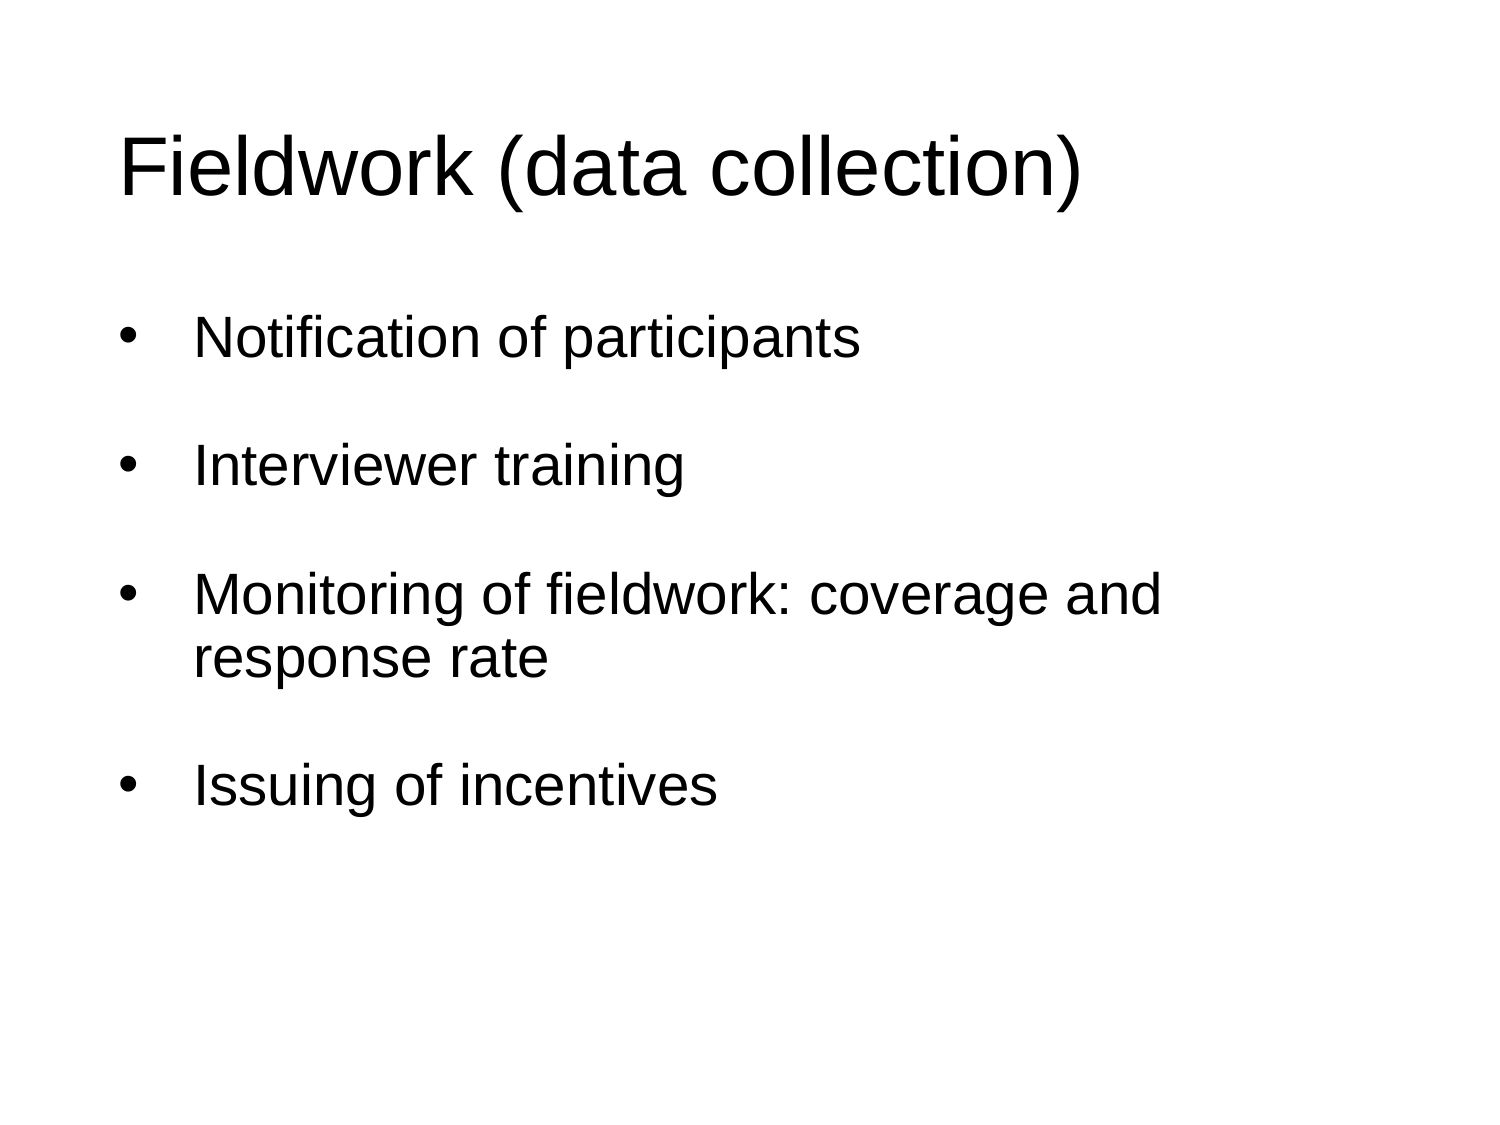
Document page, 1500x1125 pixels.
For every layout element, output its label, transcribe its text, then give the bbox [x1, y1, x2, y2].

title Fieldwork (data collection) [103, 59, 1397, 278]
list Notification of participants Interviewer training Monitoring of fieldwork: coverage and response rate Issuing of incentives [103, 299, 1397, 1014]
